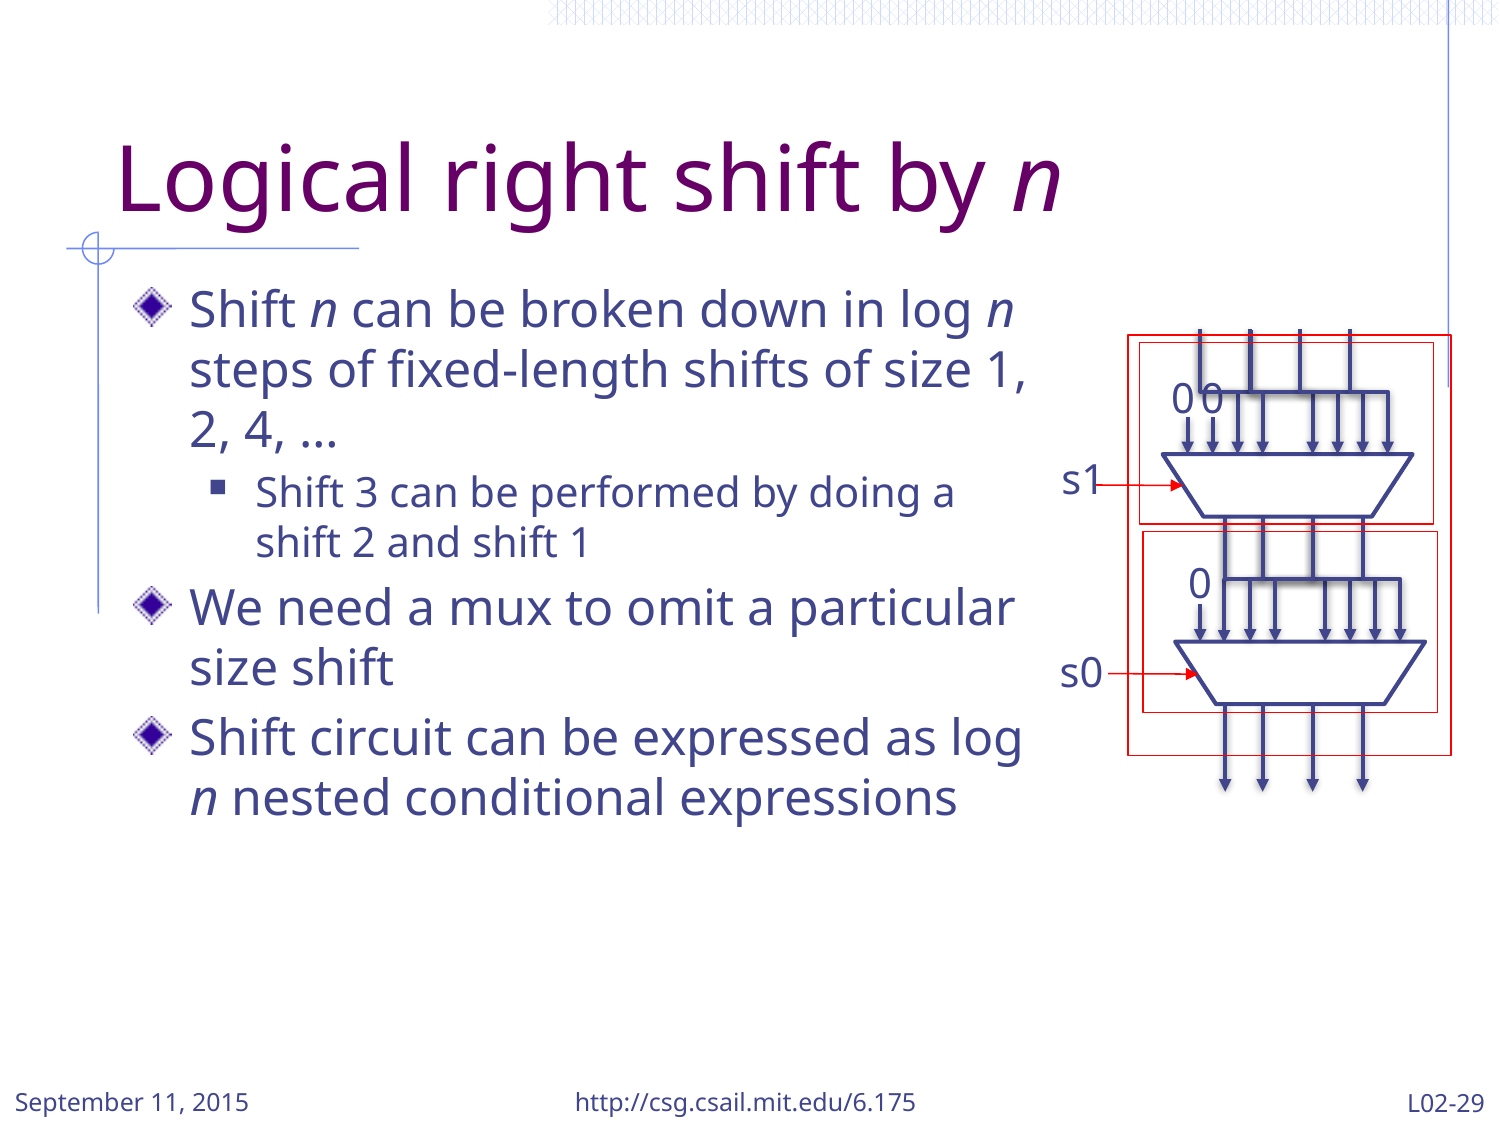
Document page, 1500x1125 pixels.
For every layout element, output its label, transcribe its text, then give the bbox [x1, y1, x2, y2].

picture [133, 716, 172, 755]
slide_number L02-29 [1337, 1082, 1500, 1125]
list Shift n can be broken down in log n steps of fixed-length shifts of size 1, 2, 4, … Shift 3 can be performed by doing a shift 2 and shift 1 We need a mux to omit a particular size shift Shift circuit can be expressed as log n nested conditional expressions [118, 269, 1045, 945]
picture [133, 287, 172, 327]
title Logical right shift by n [99, 49, 1376, 238]
picture [133, 586, 172, 625]
footer http://csg.csail.mit.edu/6.175 [508, 1081, 984, 1125]
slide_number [0, 1081, 300, 1125]
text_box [1041, 328, 1452, 792]
